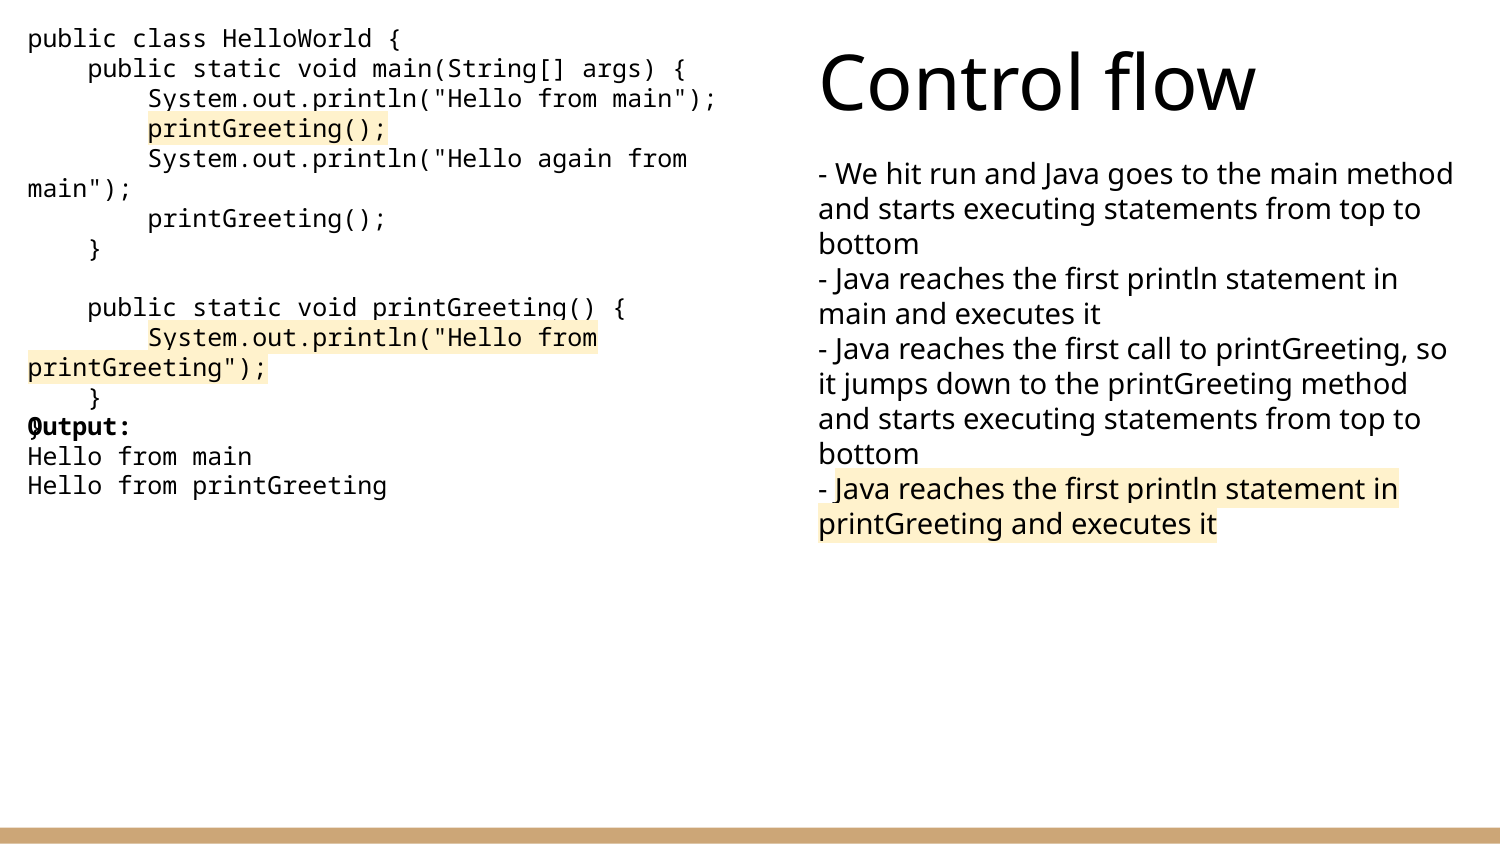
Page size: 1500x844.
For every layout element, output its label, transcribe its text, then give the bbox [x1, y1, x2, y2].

text_box - We hit run and Java goes to the main method and starts executing statements from top to bottom - Java reaches the first println statement in main and executes it - Java reaches the first call to printGreeting, so it jumps down to the printGreeting method and starts executing statements from top to bottom - Java reaches the first println statement in printGreeting and executes it [803, 140, 1482, 555]
text_box Output: Hello from main Hello from printGreeting [12, 395, 778, 515]
title Control flow [803, 17, 1463, 140]
text_box public class HelloWorld { public static void main(String[] args) { System.out.println("Hello from main"); printGreeting(); System.out.println("Hello again from main"); printGreeting(); } public static void printGreeting() { System.out.println("Hello from printGreeting"); } } [12, 7, 804, 457]
